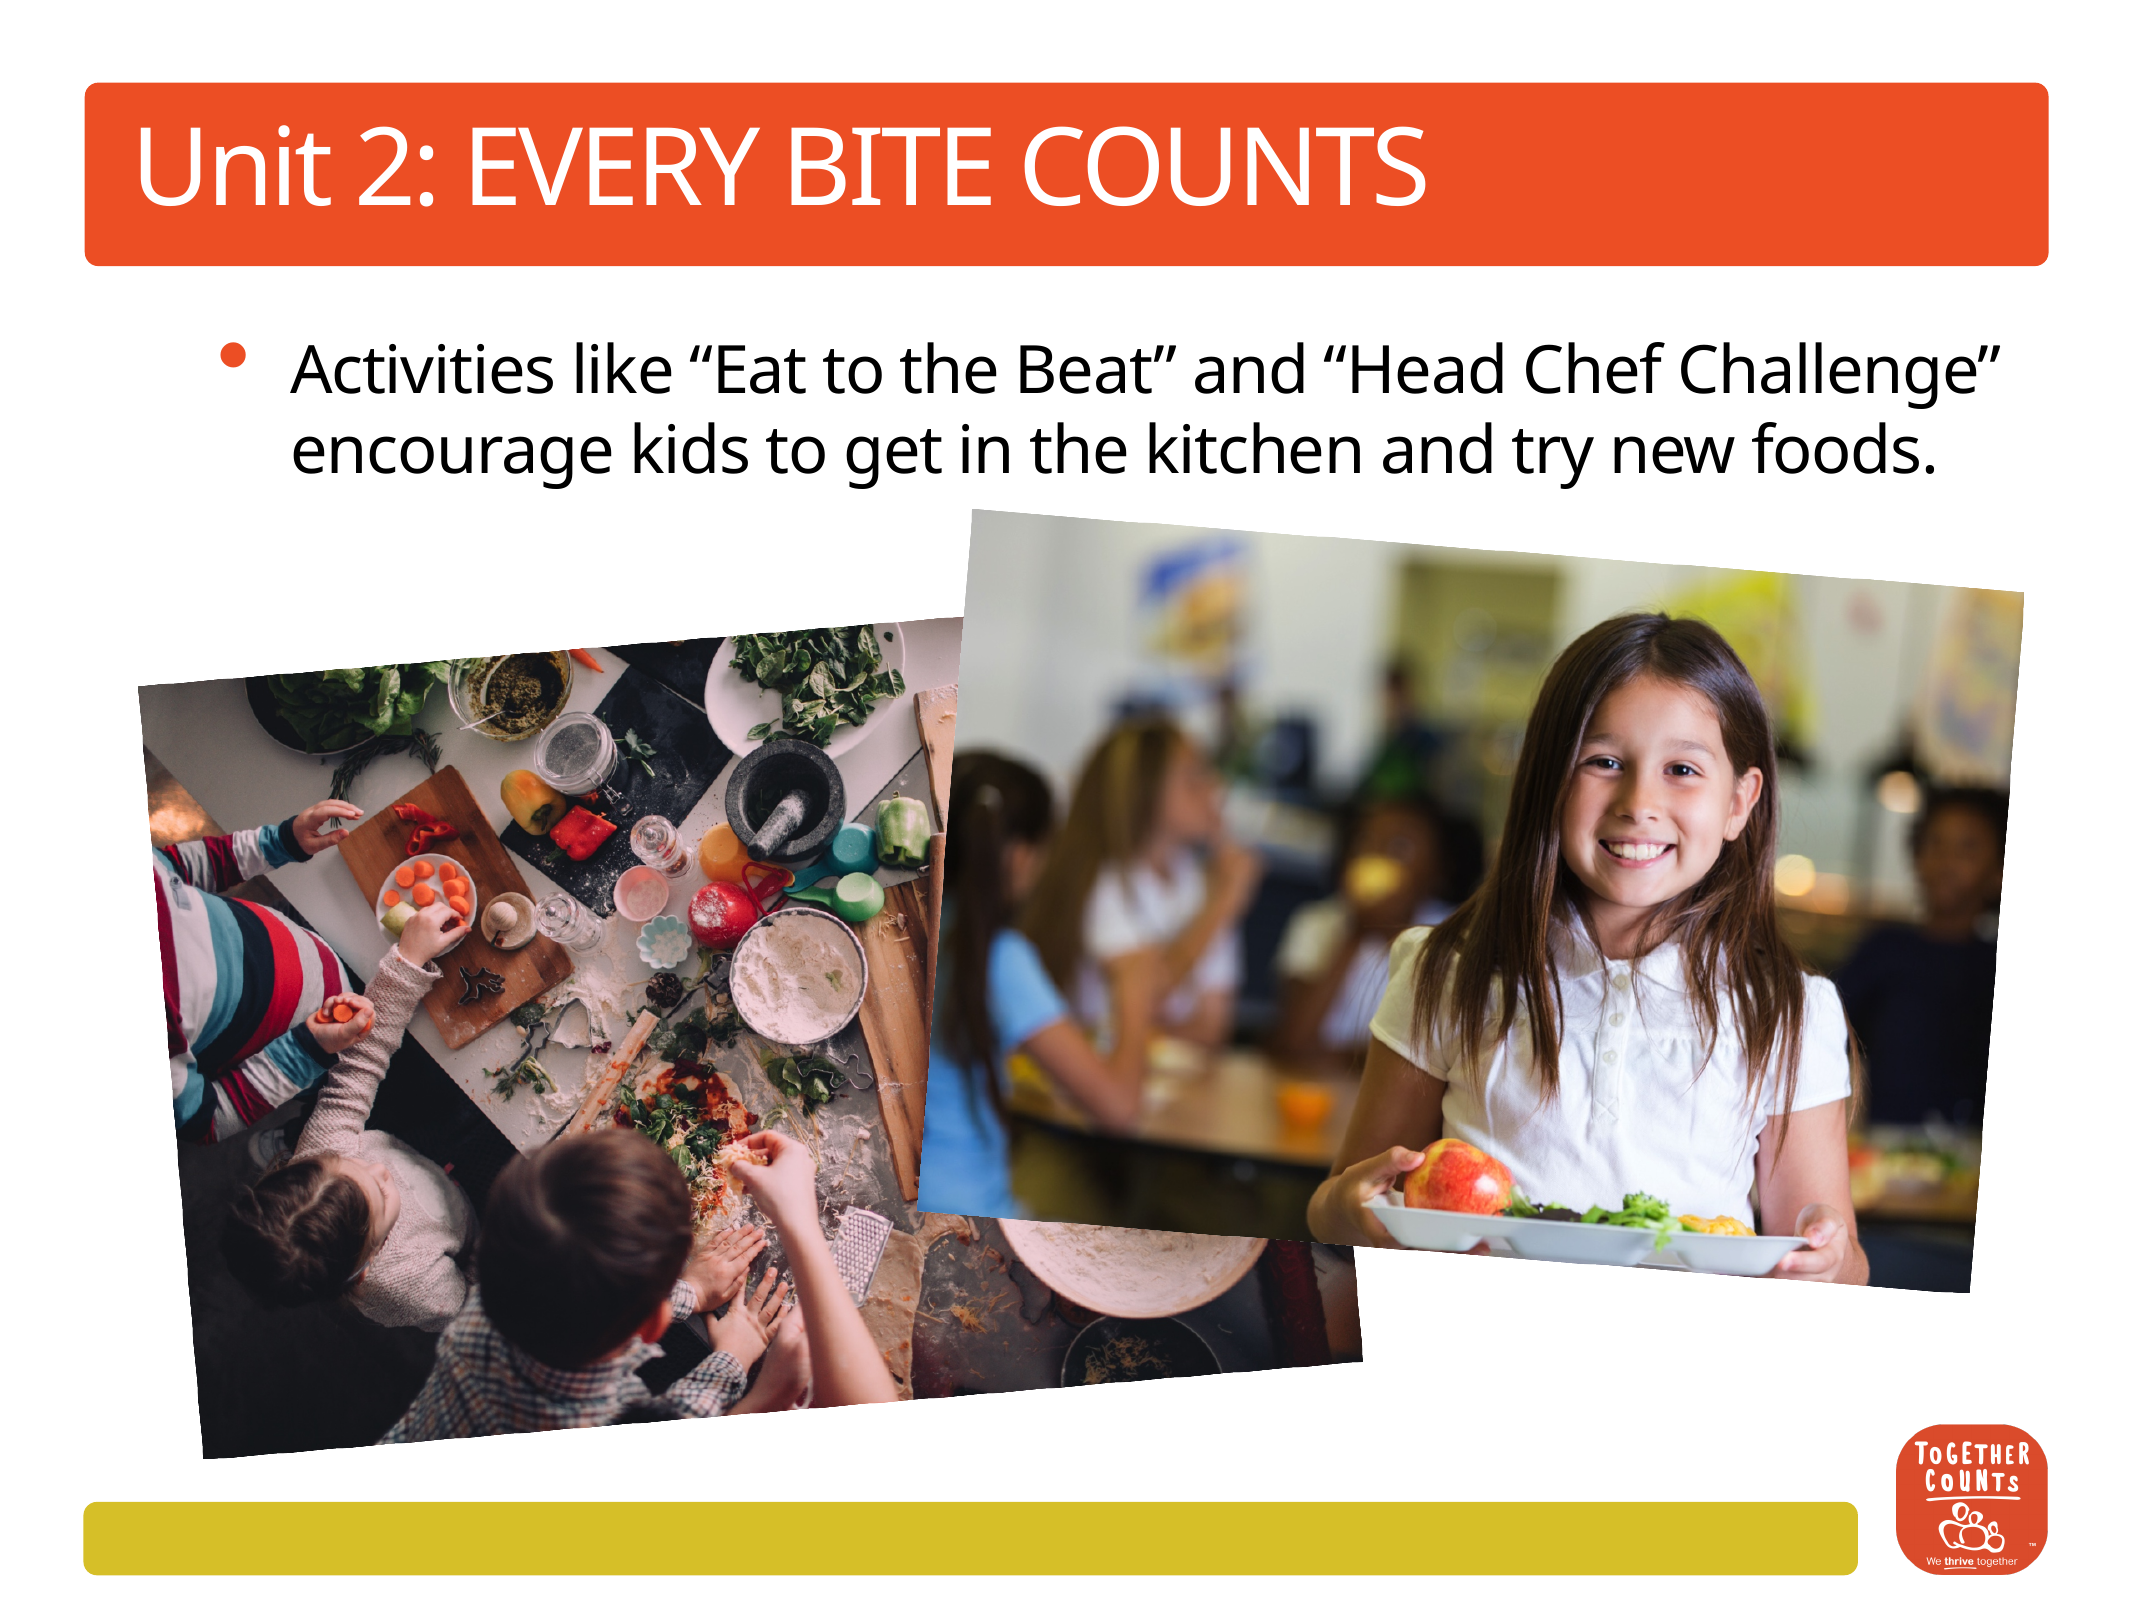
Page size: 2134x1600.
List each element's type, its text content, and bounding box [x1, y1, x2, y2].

picture [139, 509, 2024, 1459]
title Unit 2: EVERY BITE COUNTS [123, 88, 1945, 264]
list Activities like “Eat to the Beat” and “Head Chef Challenge” encourage kids to get in the kitchen and try new foods. [208, 317, 2031, 1350]
picture [1896, 1424, 2048, 1575]
